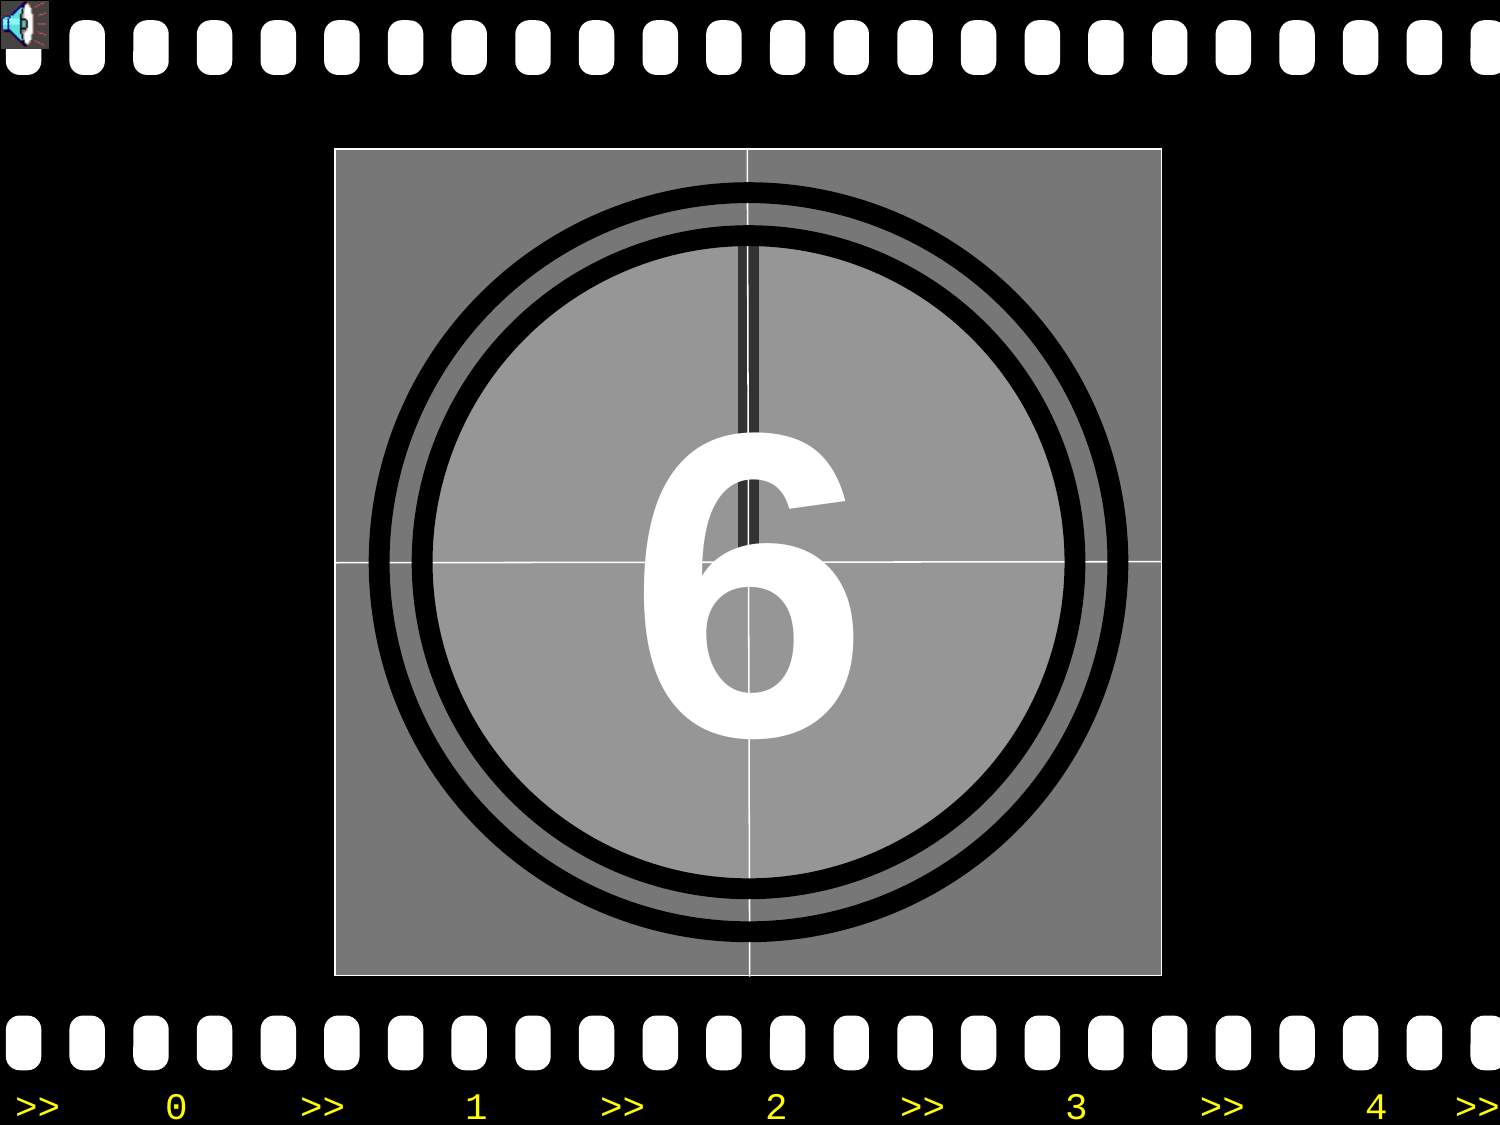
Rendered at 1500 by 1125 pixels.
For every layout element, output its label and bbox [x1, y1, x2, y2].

text_box [750, 562, 1162, 976]
text_box [748, 148, 1162, 561]
text_box [1077, 393, 1118, 732]
text_box [335, 563, 749, 976]
text_box [335, 148, 747, 562]
picture [0, 0, 51, 51]
text_box [379, 395, 419, 730]
text_box [594, 898, 903, 932]
text_box [578, 192, 919, 234]
text_box [424, 235, 1073, 889]
